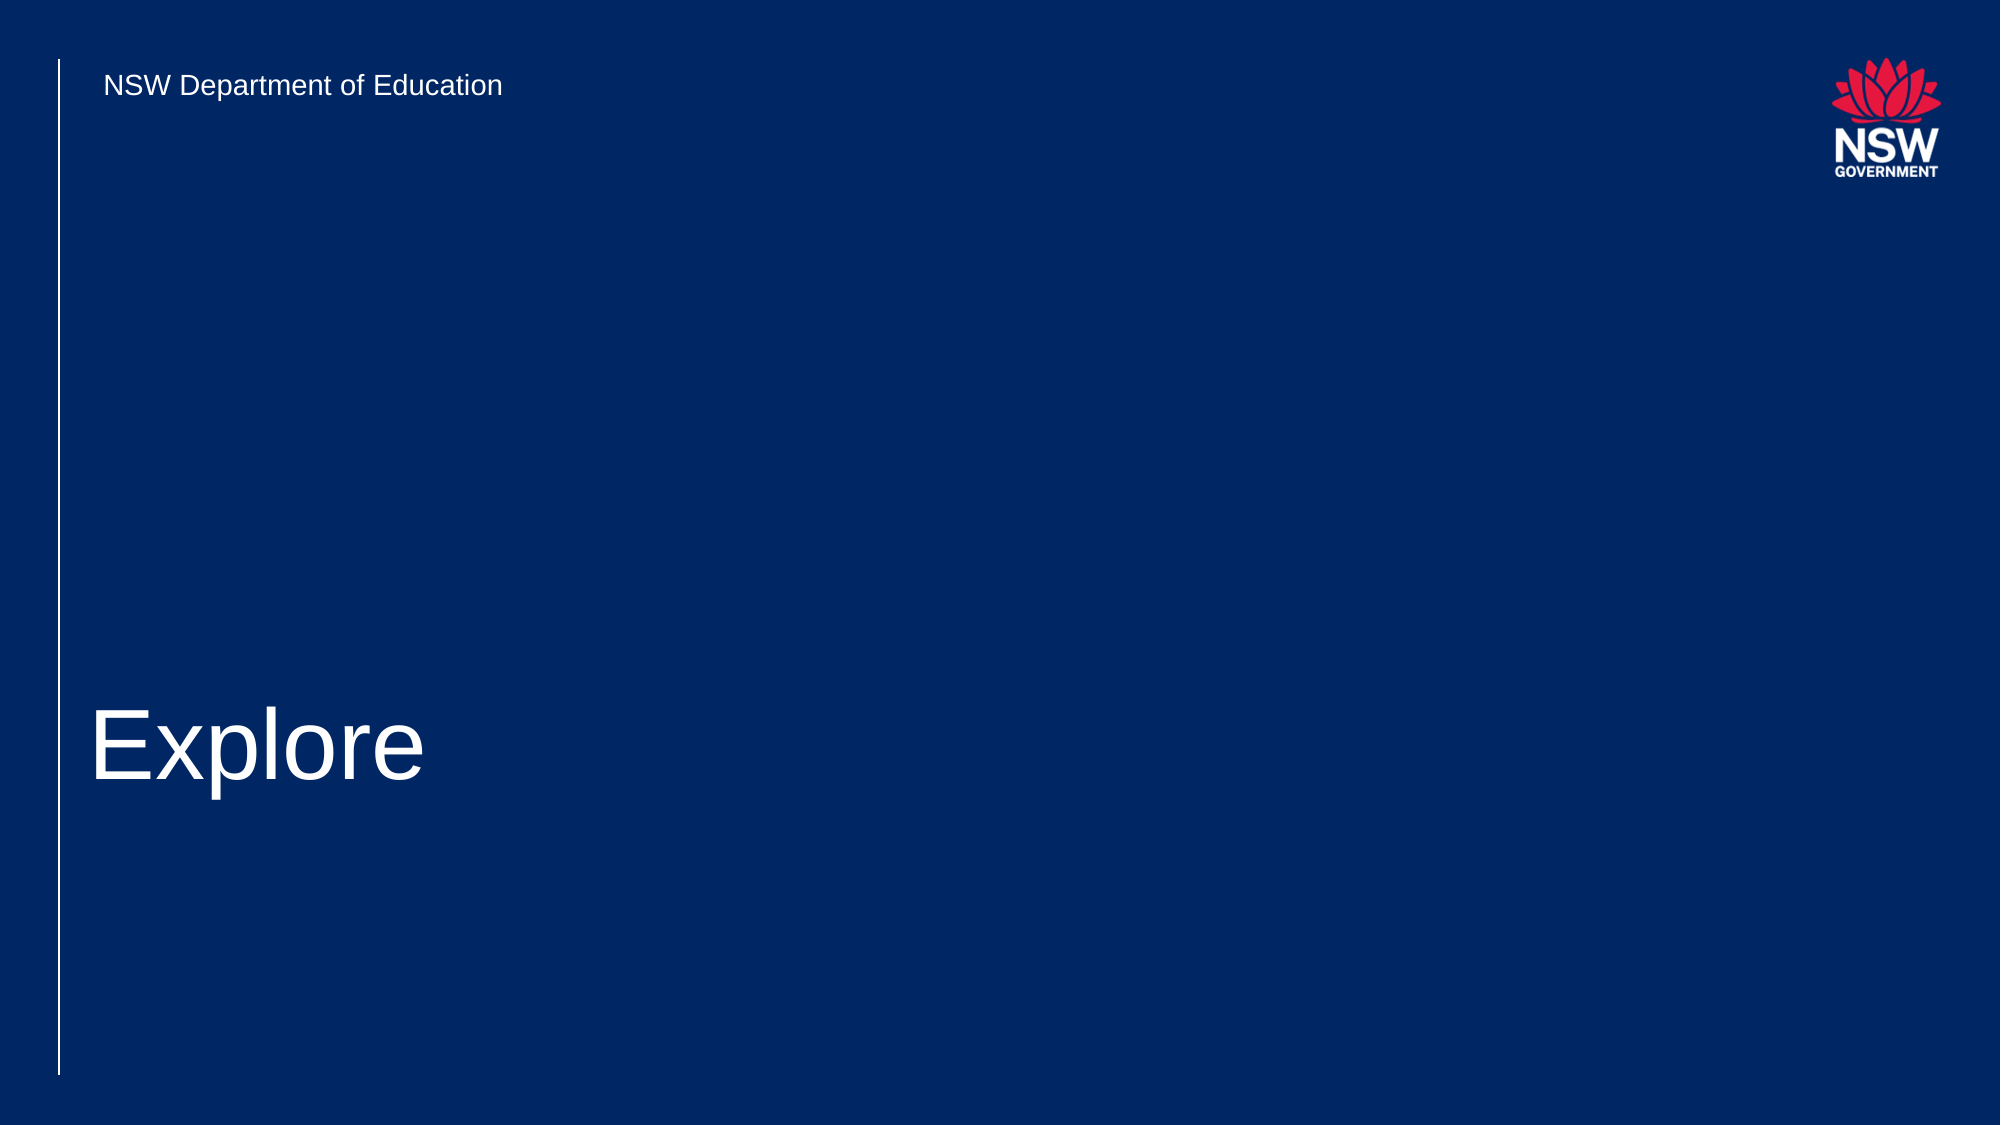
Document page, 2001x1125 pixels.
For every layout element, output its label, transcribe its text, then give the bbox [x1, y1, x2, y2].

picture [1832, 58, 1941, 177]
title Explore [88, 667, 1788, 799]
text_box NSW Department of Education [88, 59, 827, 172]
